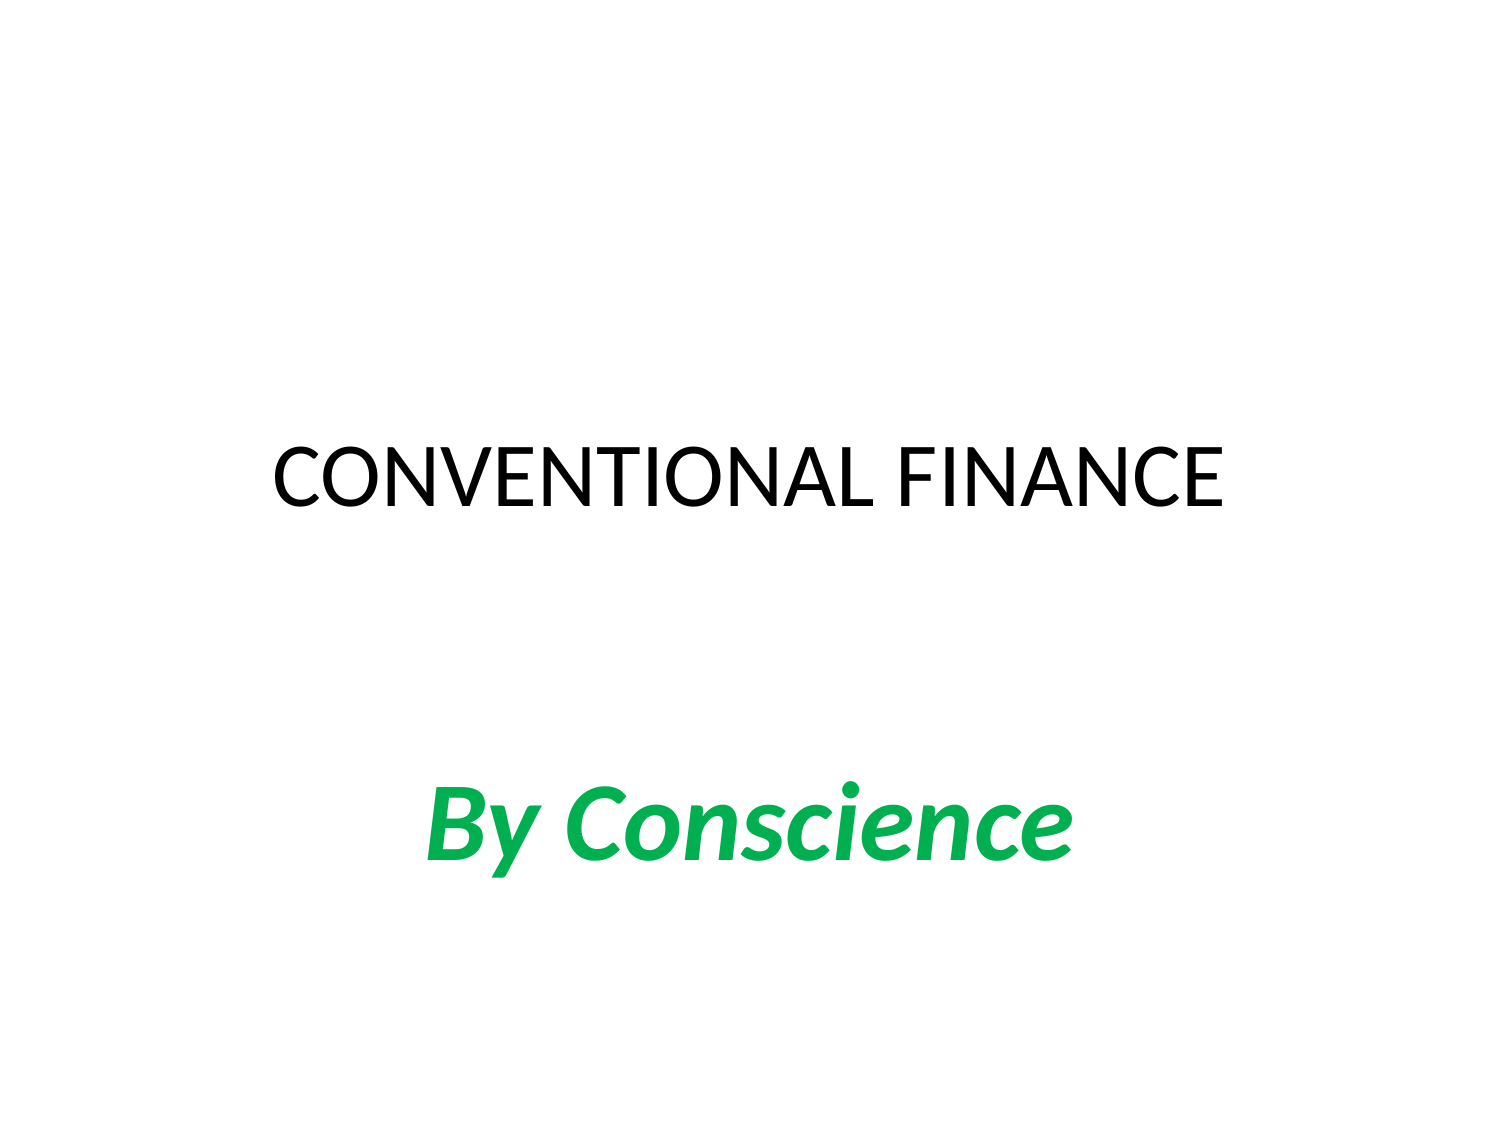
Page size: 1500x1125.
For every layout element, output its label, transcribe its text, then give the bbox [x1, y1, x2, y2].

title CONVENTIONAL FINANCE [112, 349, 1388, 591]
subtitle By Conscience [225, 637, 1275, 925]
